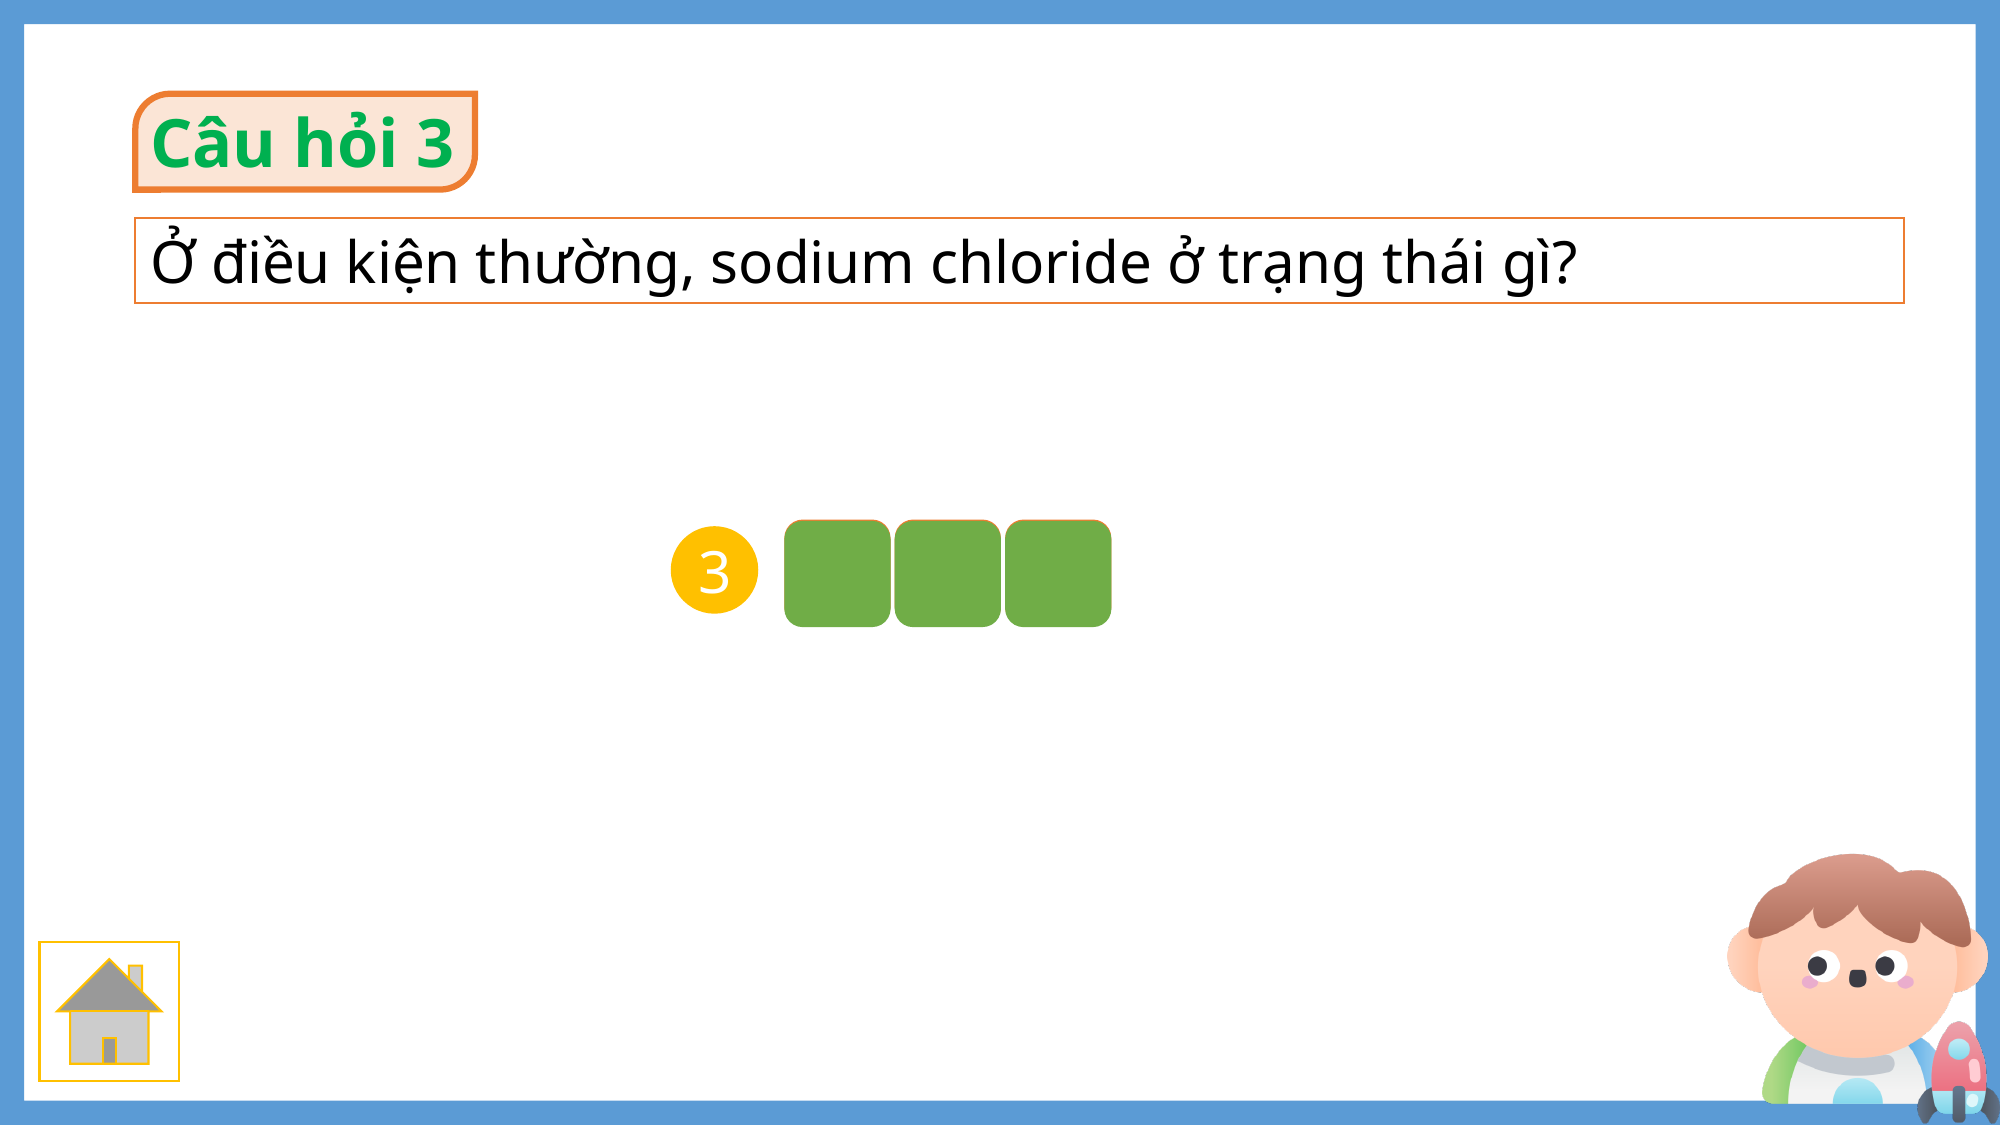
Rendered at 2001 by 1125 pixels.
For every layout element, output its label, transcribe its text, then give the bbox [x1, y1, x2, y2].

text_box Câu hỏi 3 [135, 93, 513, 189]
text_box [38, 941, 180, 1082]
text_box N [1005, 520, 1112, 628]
text_box Ở điều kiện thường, sodium chloride ở trạng thái gì? [134, 217, 1905, 304]
text_box Ắ [894, 520, 1001, 628]
text_box R [784, 520, 891, 628]
text_box [0, 0, 2000, 1125]
picture [1727, 852, 2000, 1125]
text_box 3 [669, 525, 760, 615]
